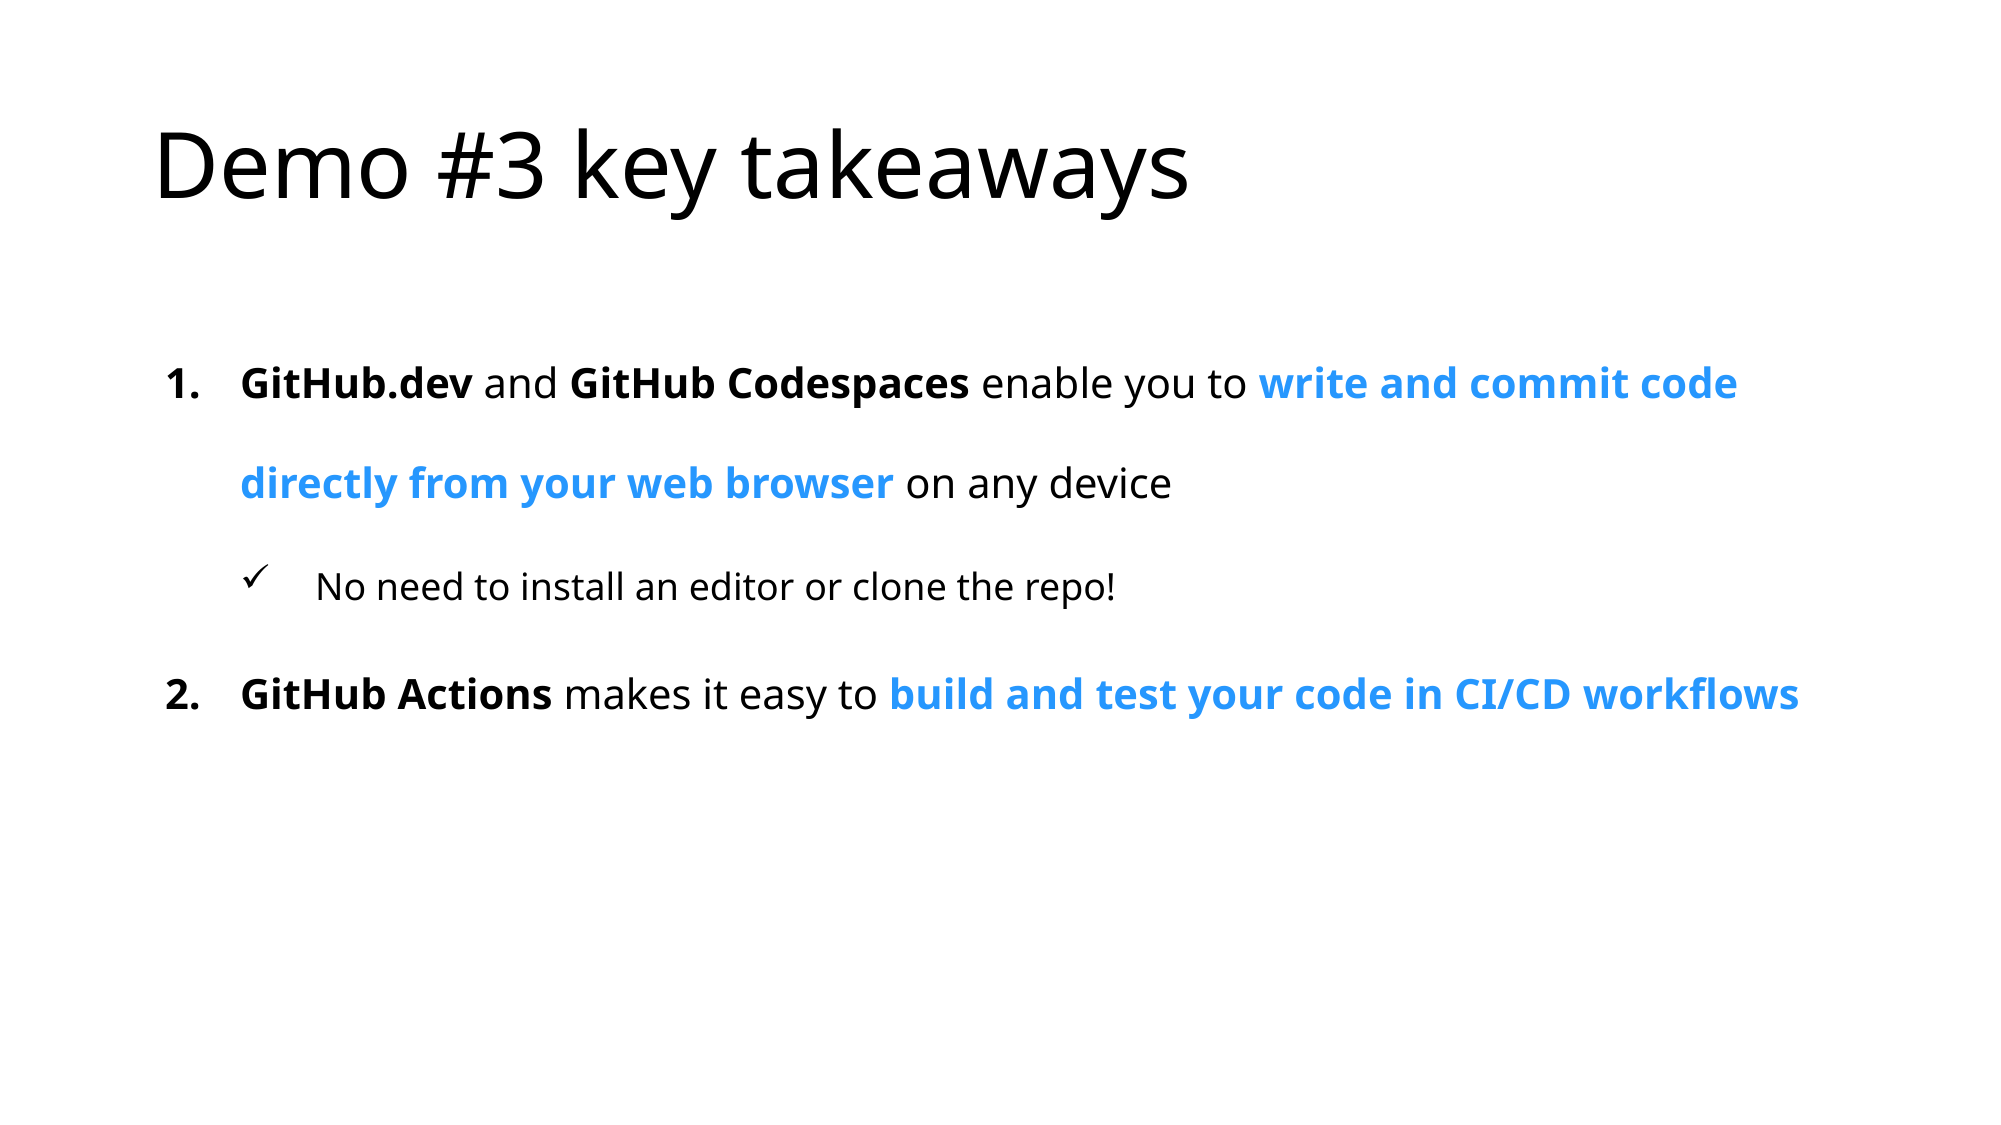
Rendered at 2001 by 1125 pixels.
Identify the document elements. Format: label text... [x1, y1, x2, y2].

list GitHub.dev and GitHub Codespaces enable you to write and commit code directly from your web browser on any device No need to install an editor or clone the repo! GitHub Actions makes it easy to build and test your code in CI/CD workflows [112, 299, 1913, 1014]
title Demo #3 key takeaways [137, 59, 1863, 278]
